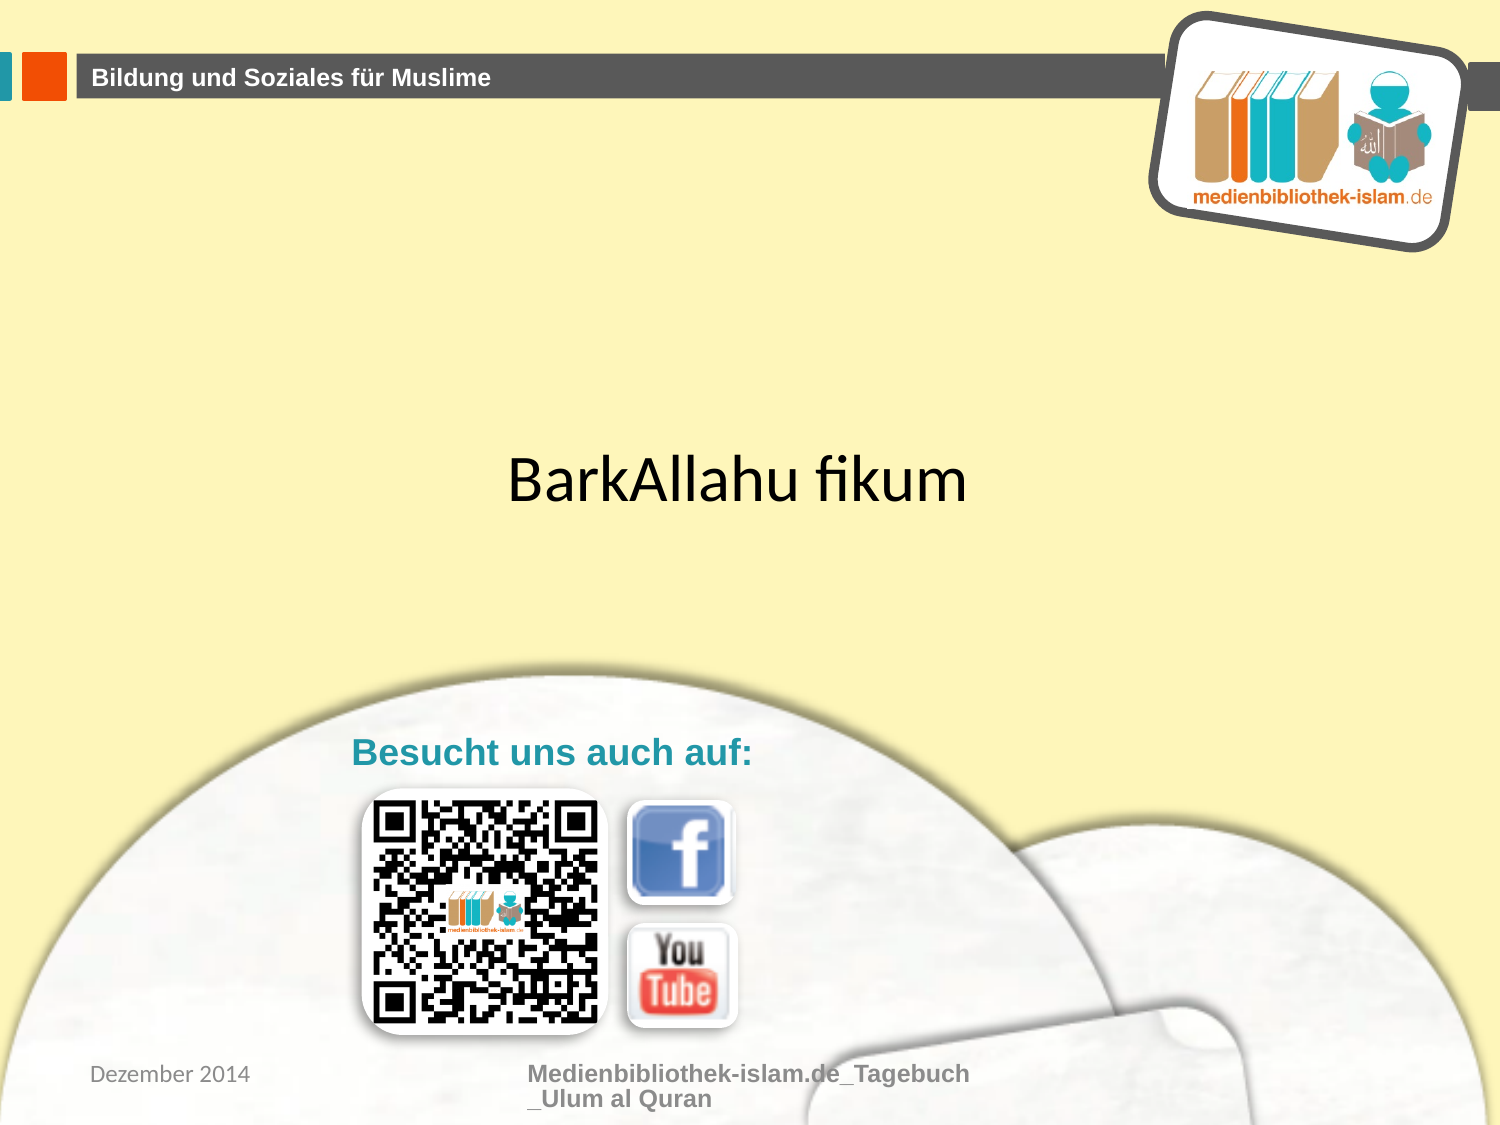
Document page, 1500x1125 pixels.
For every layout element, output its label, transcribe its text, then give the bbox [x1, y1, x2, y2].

text_box Besucht uns auch auf: [336, 720, 774, 781]
footer Medienbibliothek-islam.de_Tagebuch_Ulum al Quran [512, 1042, 988, 1103]
slide_number Dezember 2014 [75, 1042, 425, 1103]
picture [0, 0, 1500, 1125]
title BarkAllahu fikum [198, 408, 1278, 540]
picture [1187, 58, 1436, 209]
